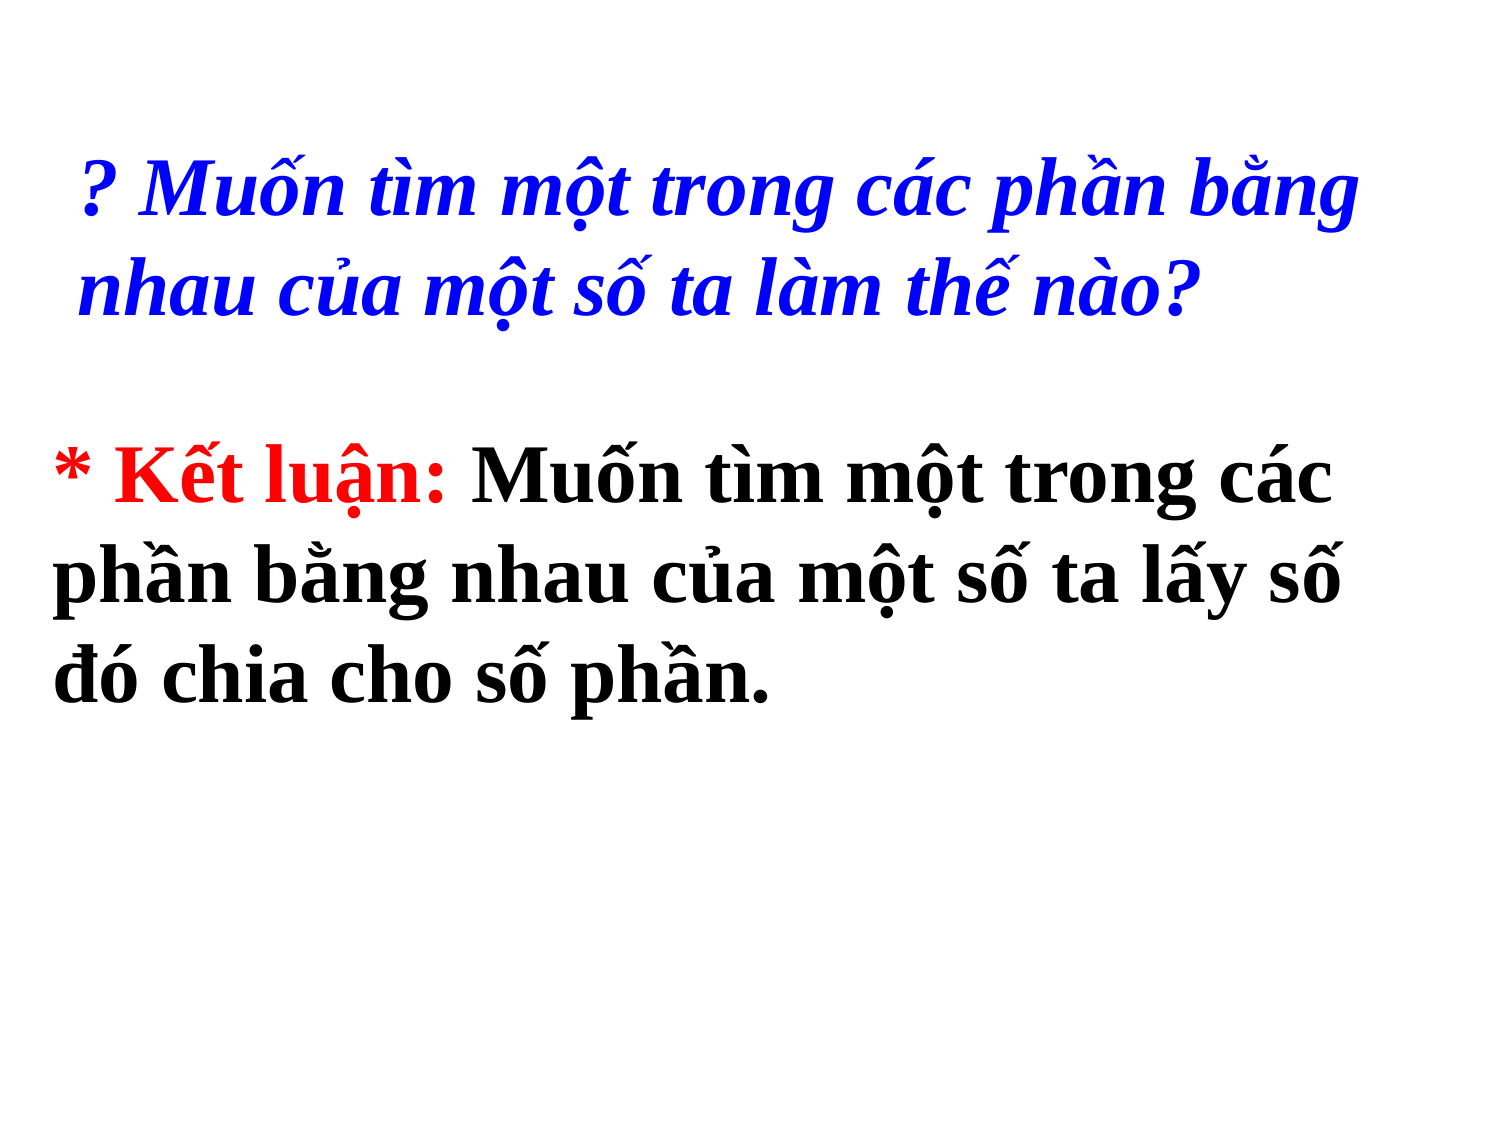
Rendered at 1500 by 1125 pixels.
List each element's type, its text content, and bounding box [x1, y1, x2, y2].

text_box ? Muốn tìm một trong các phần bằng nhau của một số ta làm thế nào? [62, 124, 1450, 340]
text_box * Kết luận: Muốn tìm một trong các phần bằng nhau của một số ta lấy số đó chia cho số phần. [37, 411, 1425, 727]
